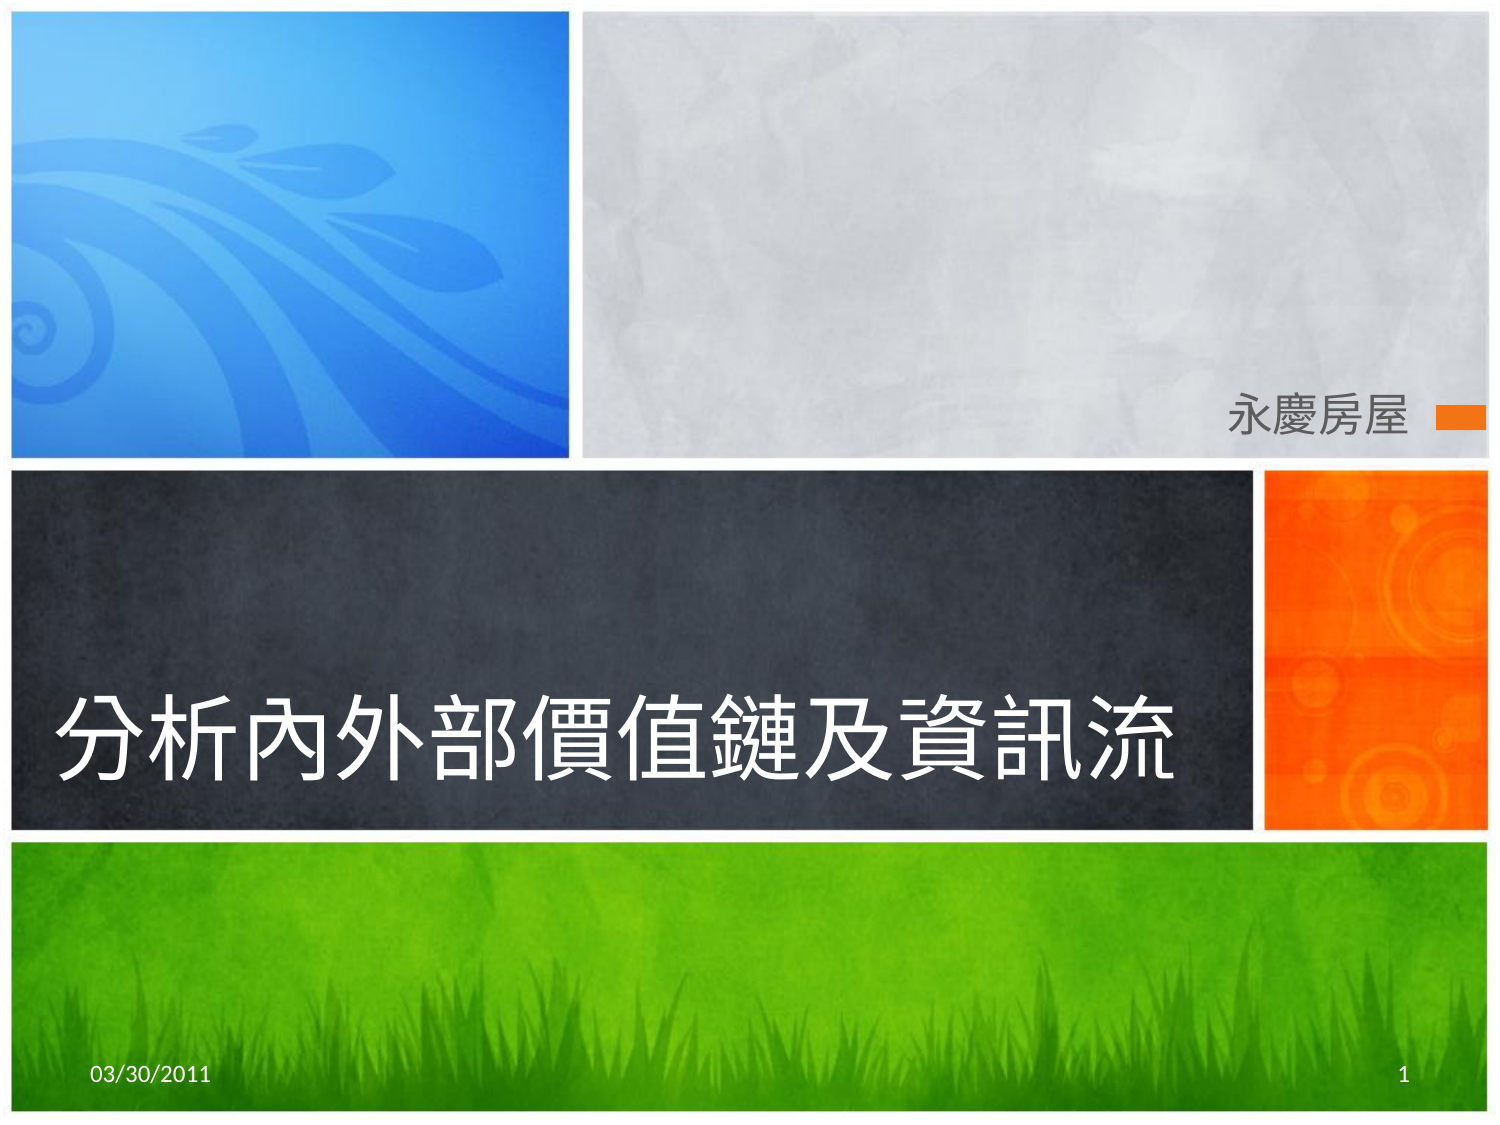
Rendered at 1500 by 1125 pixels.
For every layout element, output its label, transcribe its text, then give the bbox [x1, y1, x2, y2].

slide_number 1 [1074, 1042, 1425, 1103]
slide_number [75, 1042, 425, 1103]
title 分析內外部價值鏈及資訊流 [37, 500, 1225, 800]
picture [3, 3, 1498, 1120]
list 永慶房屋 [612, 215, 1425, 449]
